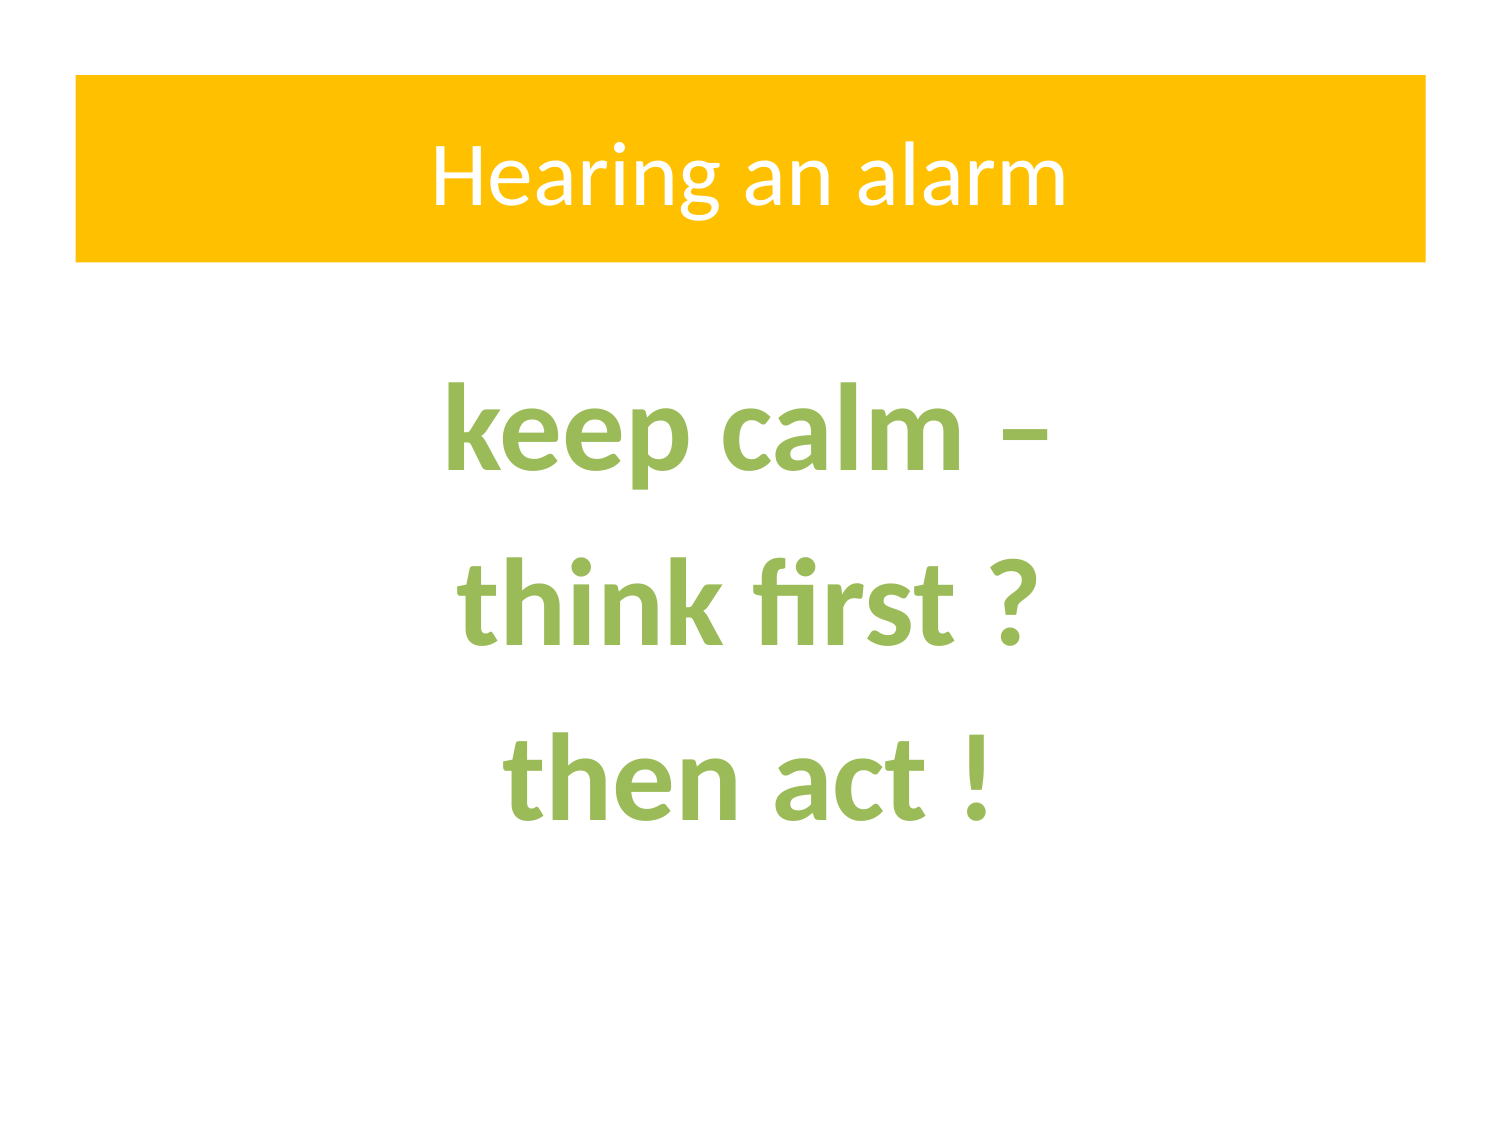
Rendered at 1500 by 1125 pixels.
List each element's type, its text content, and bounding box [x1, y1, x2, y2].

list keep calm – think first ? then act ! [75, 338, 1425, 969]
title Hearing an alarm [75, 75, 1426, 263]
